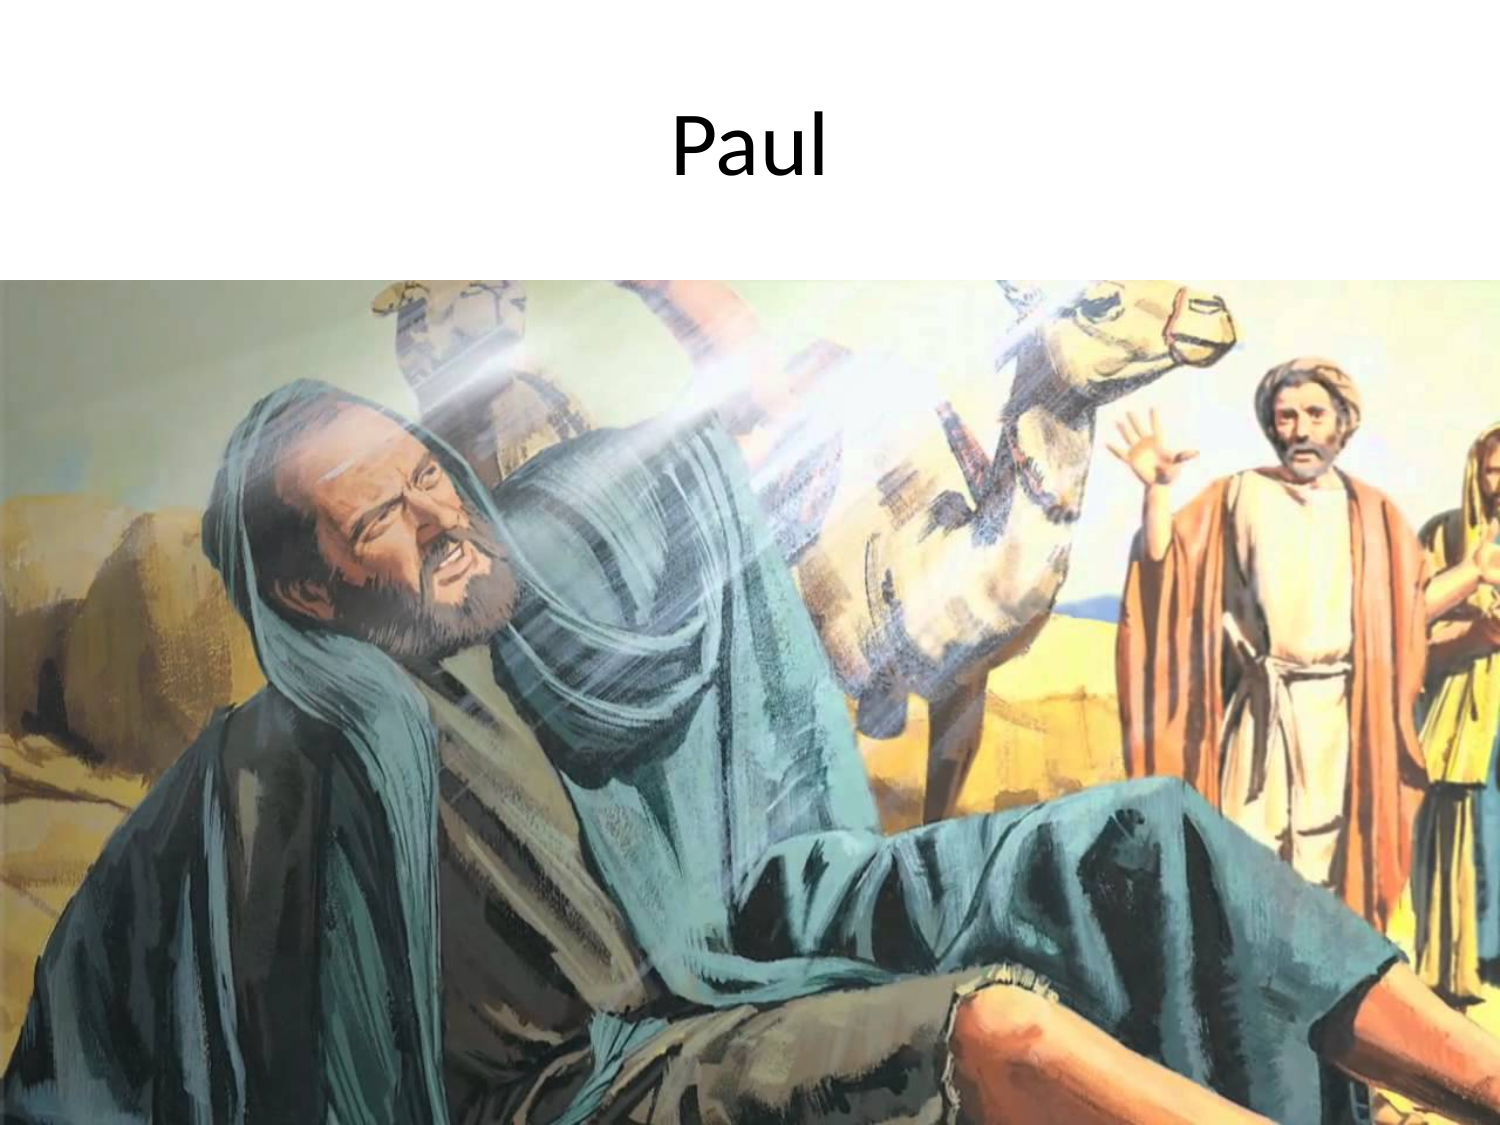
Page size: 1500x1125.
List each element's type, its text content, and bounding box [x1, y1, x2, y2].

title Paul [75, 45, 1425, 233]
picture [0, 280, 1500, 1125]
